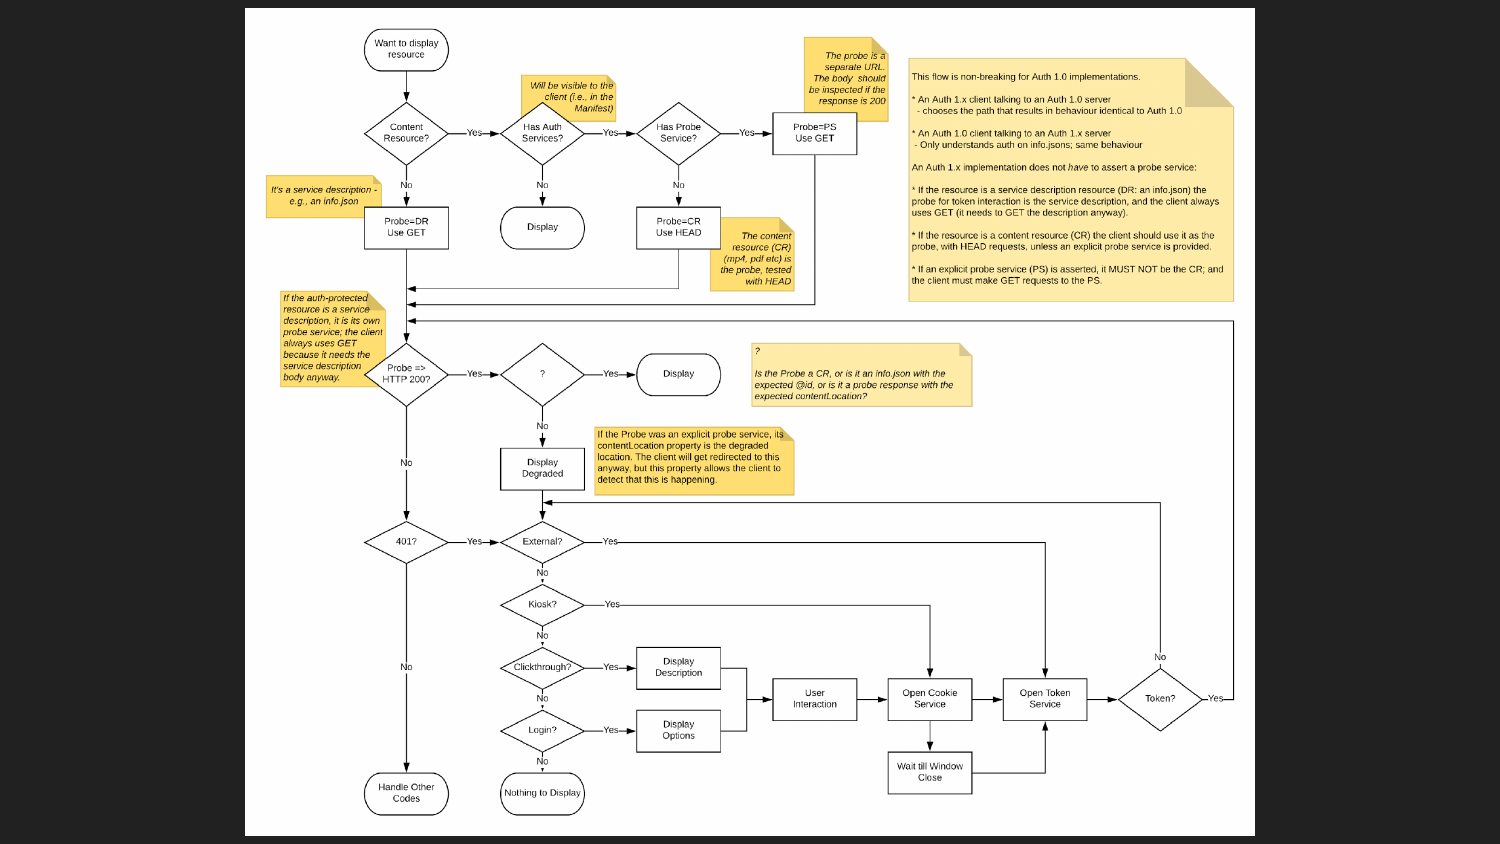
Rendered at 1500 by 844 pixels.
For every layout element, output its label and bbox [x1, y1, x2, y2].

picture [244, 8, 1255, 836]
